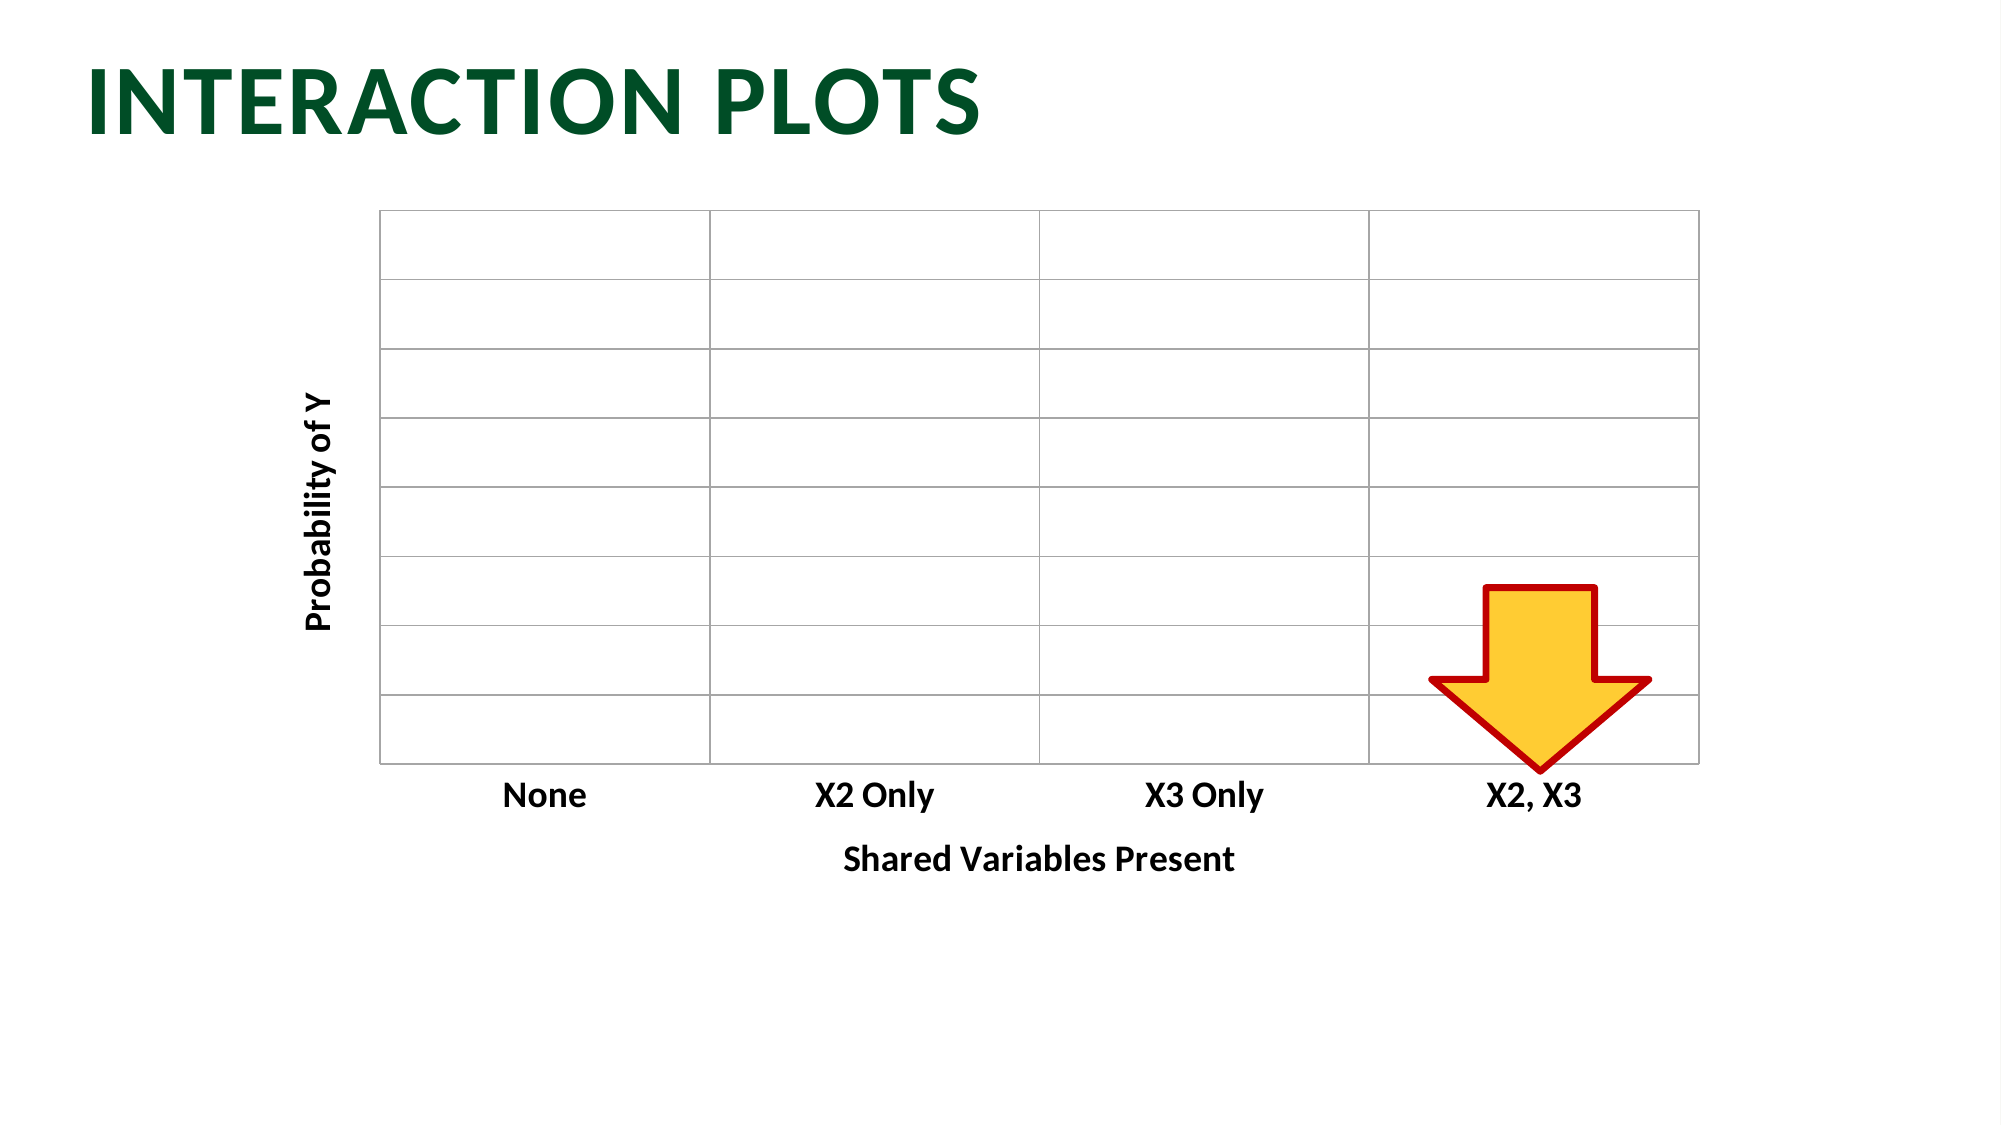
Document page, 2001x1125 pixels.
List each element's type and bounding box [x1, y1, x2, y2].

text_box [0, 0, 2000, 1125]
